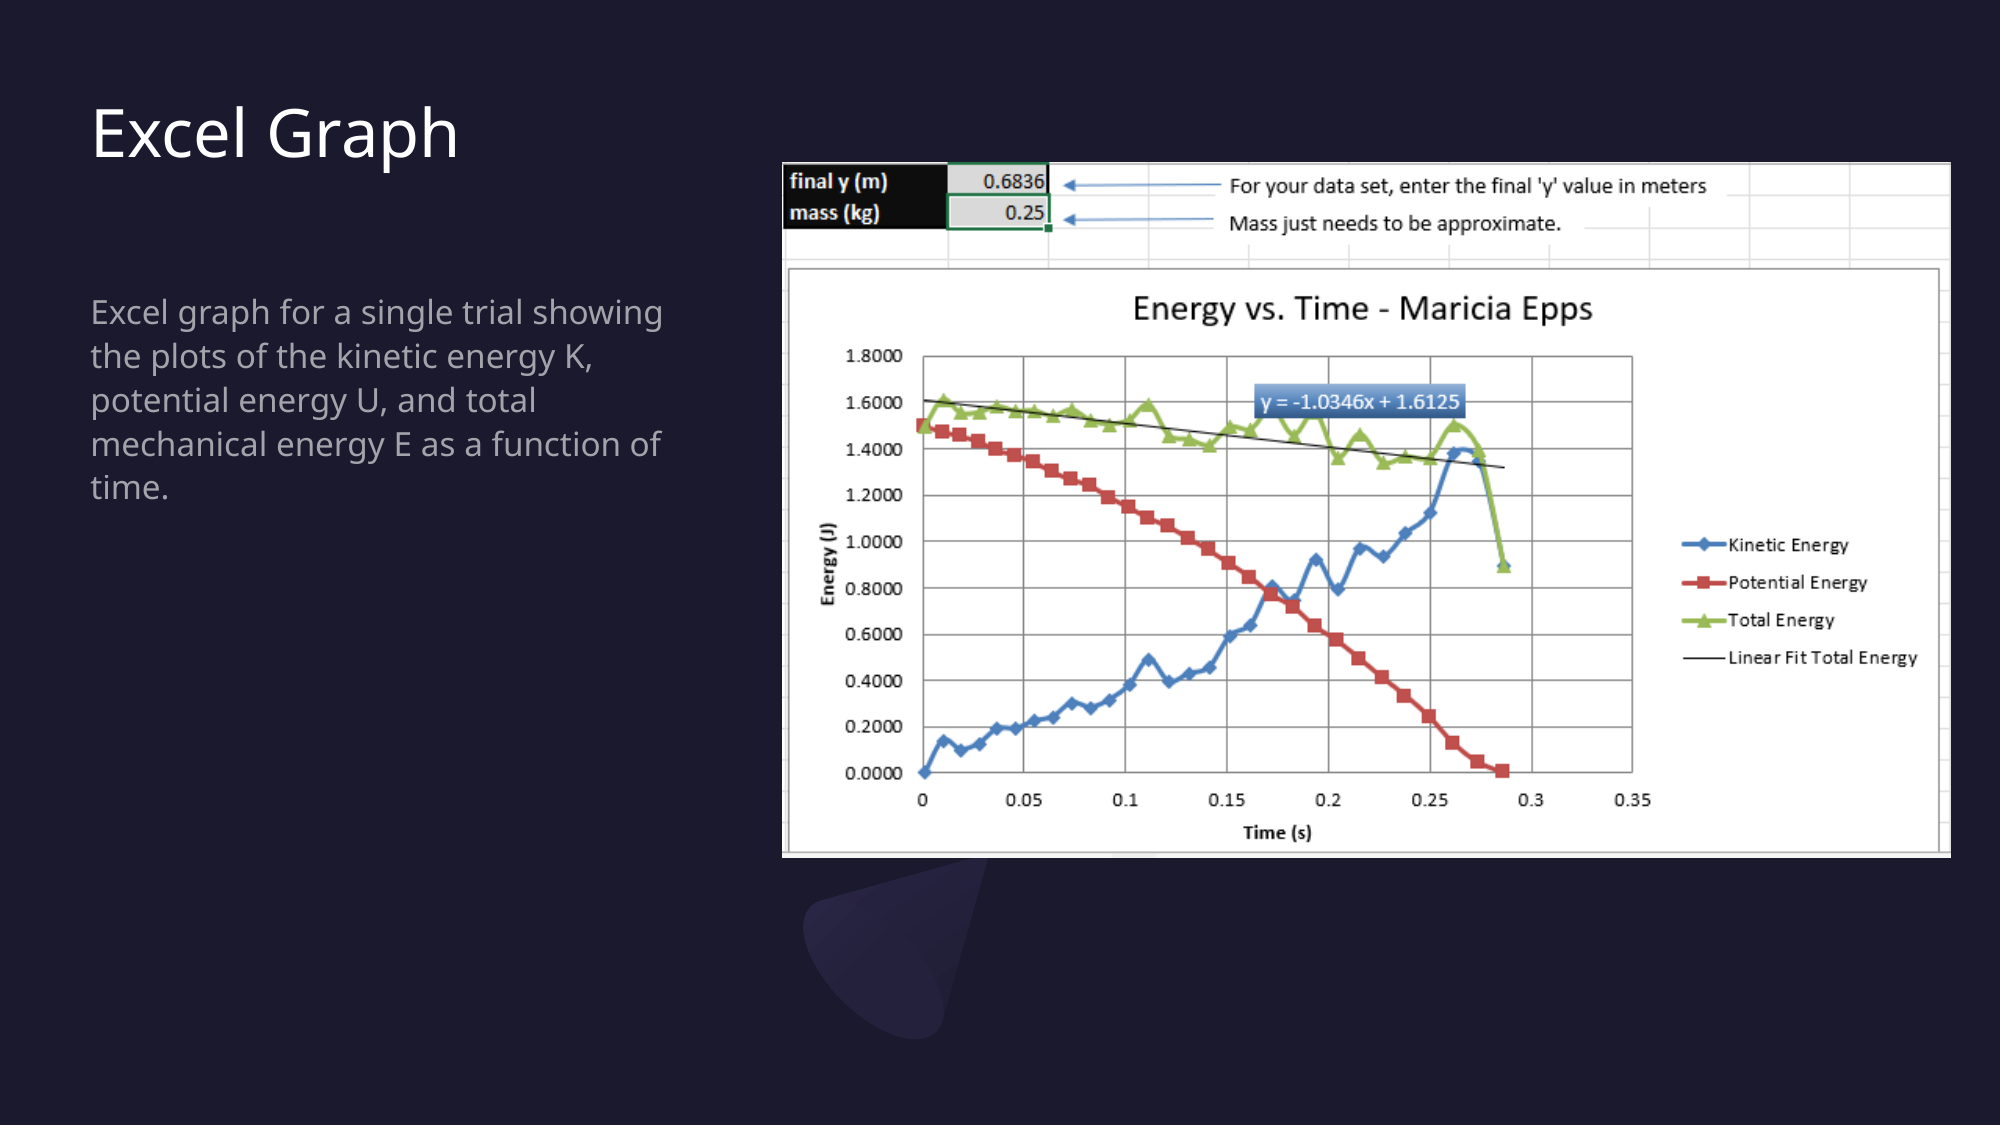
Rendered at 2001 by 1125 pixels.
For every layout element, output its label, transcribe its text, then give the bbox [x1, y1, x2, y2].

list Excel graph for a single trial showing the plots of the kinetic energy K, potential energy U, and total mechanical energy E as a function of time. [90, 287, 676, 1000]
picture [782, 162, 1951, 858]
title Excel Graph [90, 90, 1910, 252]
